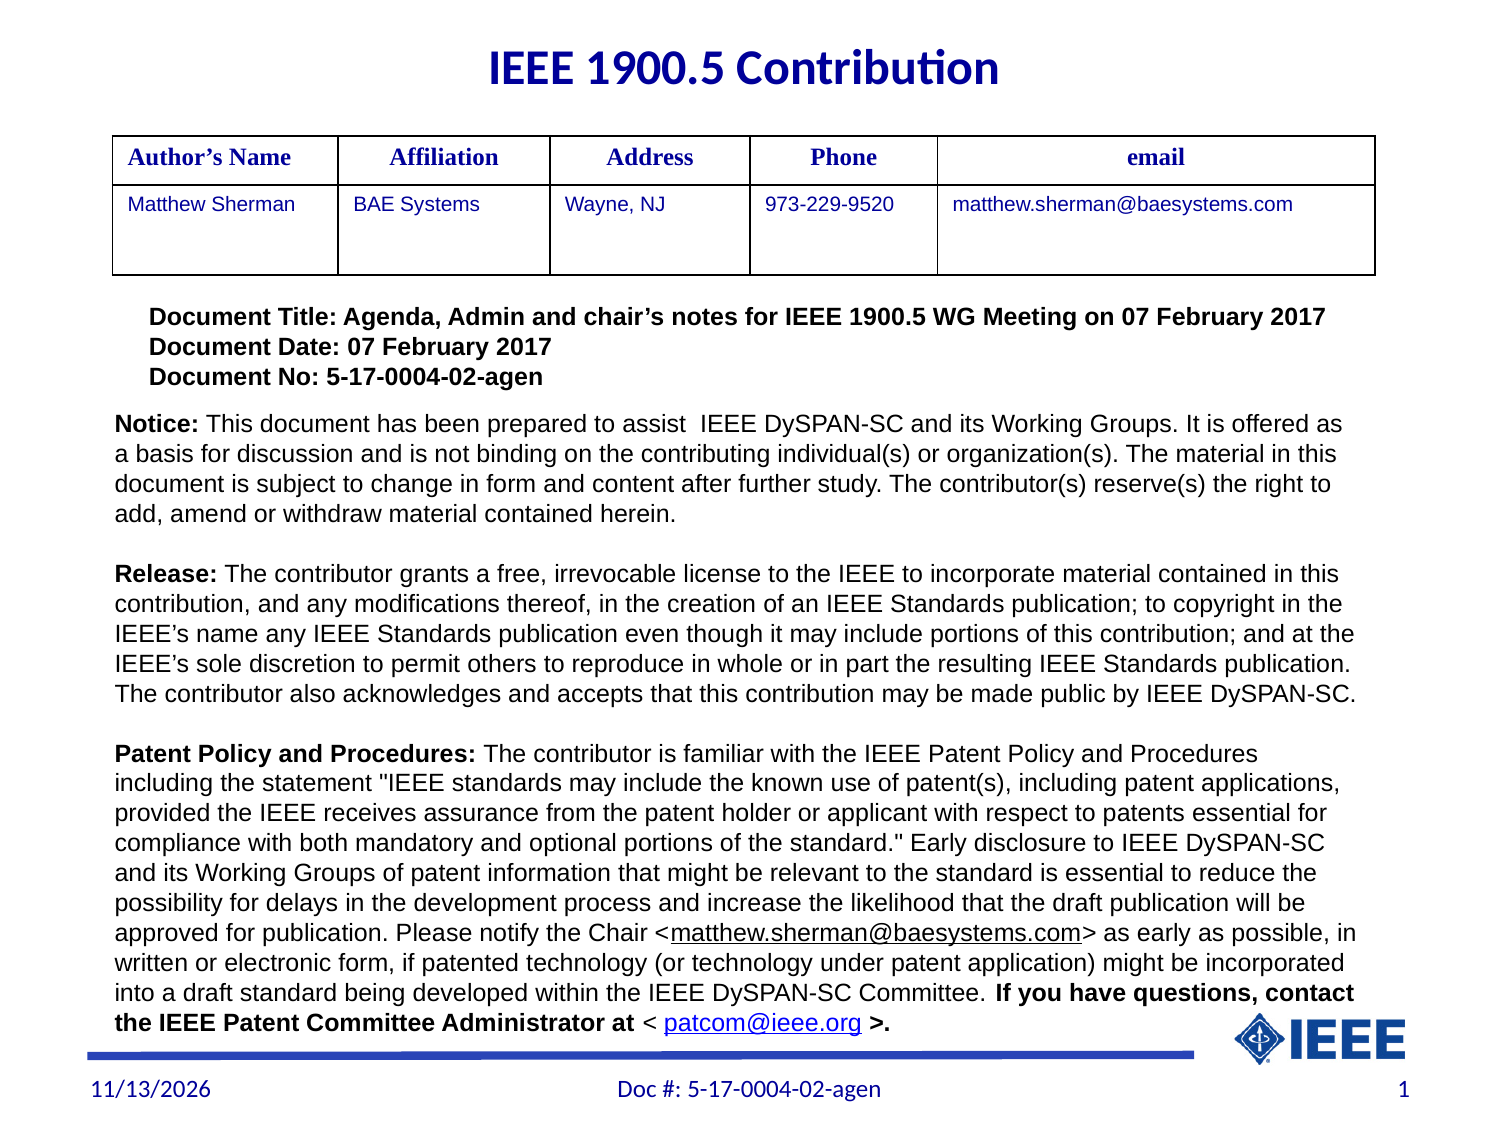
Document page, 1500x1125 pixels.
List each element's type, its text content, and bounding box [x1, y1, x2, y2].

footer Doc #: 5-17-0004-02-agen [512, 1057, 988, 1118]
table_header Affiliation [339, 137, 549, 184]
table_cell Matthew Sherman [113, 186, 337, 274]
table_cell matthew.sherman@baesystems.com [938, 186, 1374, 274]
table_header Author’s Name [113, 137, 337, 184]
text_box Notice: This document has been prepared to assist IEEE DySPAN-SC and its Working Groups. It is offered as a basis for discussion and is not binding on the contributing individual(s) or organization(s). The material in this document is subject to change in form and content after further study. The contributor(s) reserve(s) the right to add, amend or withdraw material contained herein. Release: The contributor grants a free, irrevocable license to the IEEE to incorporate material contained in this contribution, and any modifications thereof, in the creation of an IEEE Standards publication; to copyright in the IEEE’s name any IEEE Standards publication even though it may include portions of this contribution; and at the IEEE’s sole discretion to permit others to reproduce in whole or in part the resulting IEEE Standards publication. The contributor also acknowledges and accepts that this contribution may be made public by IEEE DySPAN-SC. Patent Policy and Procedures: The contributor is familiar with the IEEE Patent Policy and Procedures including the statement "IEEE standards may include the known use of patent(s), including patent applications, provided the IEEE receives assurance from the patent holder or applicant with respect to patents essential for compliance with both mandatory and optional portions of the standard." Early disclosure to IEEE DySPAN-SC and its Working Groups of patent information that might be relevant to the standard is essential to reduce the possibility for delays in the development process and increase the likelihood that the draft publication will be approved for publication. Please notify the Chair <matthew.sherman@baesystems.com> as early as possible, in written or electronic form, if patented technology (or technology under patent application) might be incorporated into a draft standard being developed within the IEEE DySPAN-SC Committee. If you have questions, contact the IEEE Patent Committee Administrator at < patcom@ieee.org >. [99, 400, 1375, 1074]
table_cell 973-229-9520 [751, 186, 937, 274]
slide_number 1 [1074, 1057, 1425, 1118]
picture [1375, 1011, 1406, 1057]
table_header email [938, 137, 1374, 184]
text_box IEEE 1900.5 Contribution [473, 27, 1027, 102]
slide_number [75, 1057, 425, 1118]
text_box Document Title: Agenda, Admin and chair’s notes for IEEE 1900.5 WG Meeting on 07 February 2017 Document Date: 07 February 2017 Document No: 5-17-0004-02-agen [134, 293, 1344, 398]
table_cell BAE Systems [339, 186, 549, 274]
table_header Phone [751, 137, 937, 184]
table_header Address [551, 137, 749, 184]
table_cell Wayne, NJ [551, 186, 749, 274]
